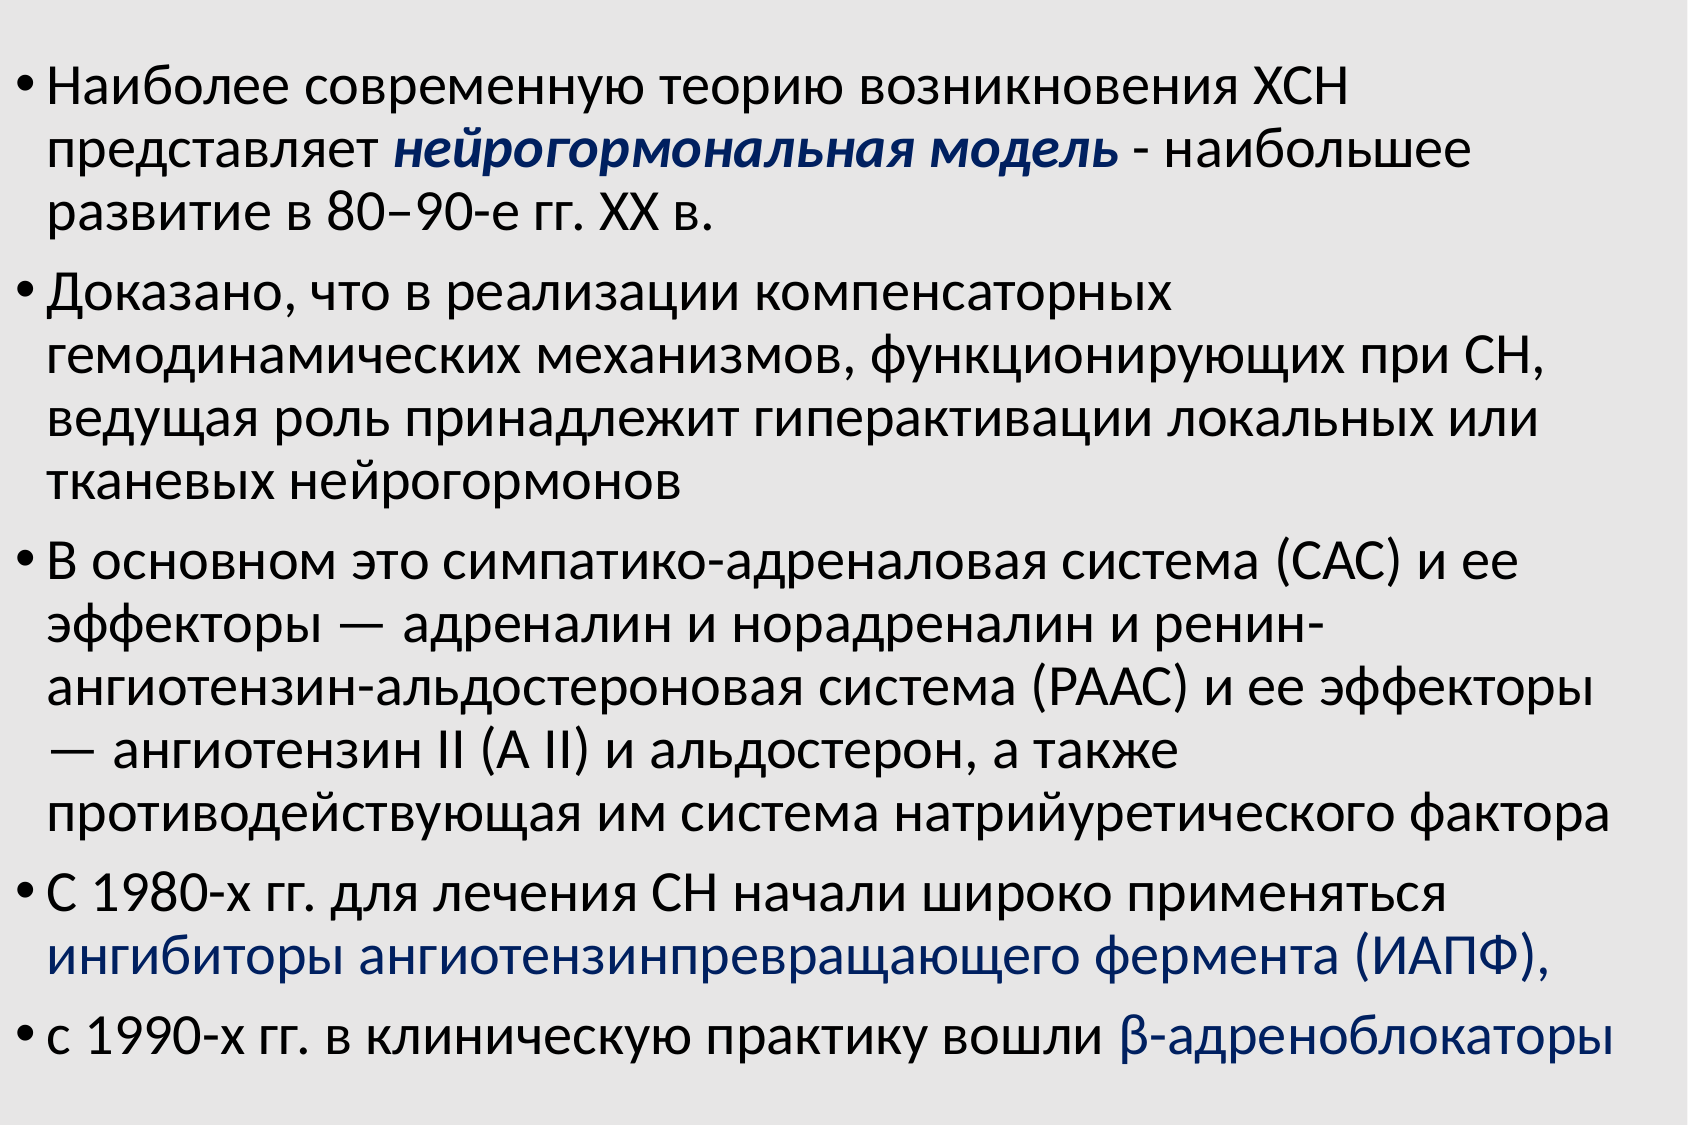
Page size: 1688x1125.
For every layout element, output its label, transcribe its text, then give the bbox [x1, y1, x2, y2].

list Наиболее современную теорию возникновения ХСН представляет нейрогормональная модель - наибольшее развитие в 80–90-е гг. ХХ в. Доказано, что в реализации компенсаторных гемодинамических механизмов, функционирующих при СН, ведущая роль принадлежит гиперактивации локальных или тканевых нейрогормонов В основном это симпатико-адреналовая система (САС) и ее эффекторы — адреналин и норадреналин и ренин-ангиотензин-альдостероновая система (РААС) и ее эффекторы — ангиотензин II (А II) и альдостерон, а также противодействующая им система натрийуретического фактора С 1980-х гг. для лечения СН начали широко применяться ингибиторы ангиотензинпревращающего фермента (ИАПФ), с 1990-х гг. в клиническую практику вошли β-адреноблокаторы [0, 46, 1664, 1125]
